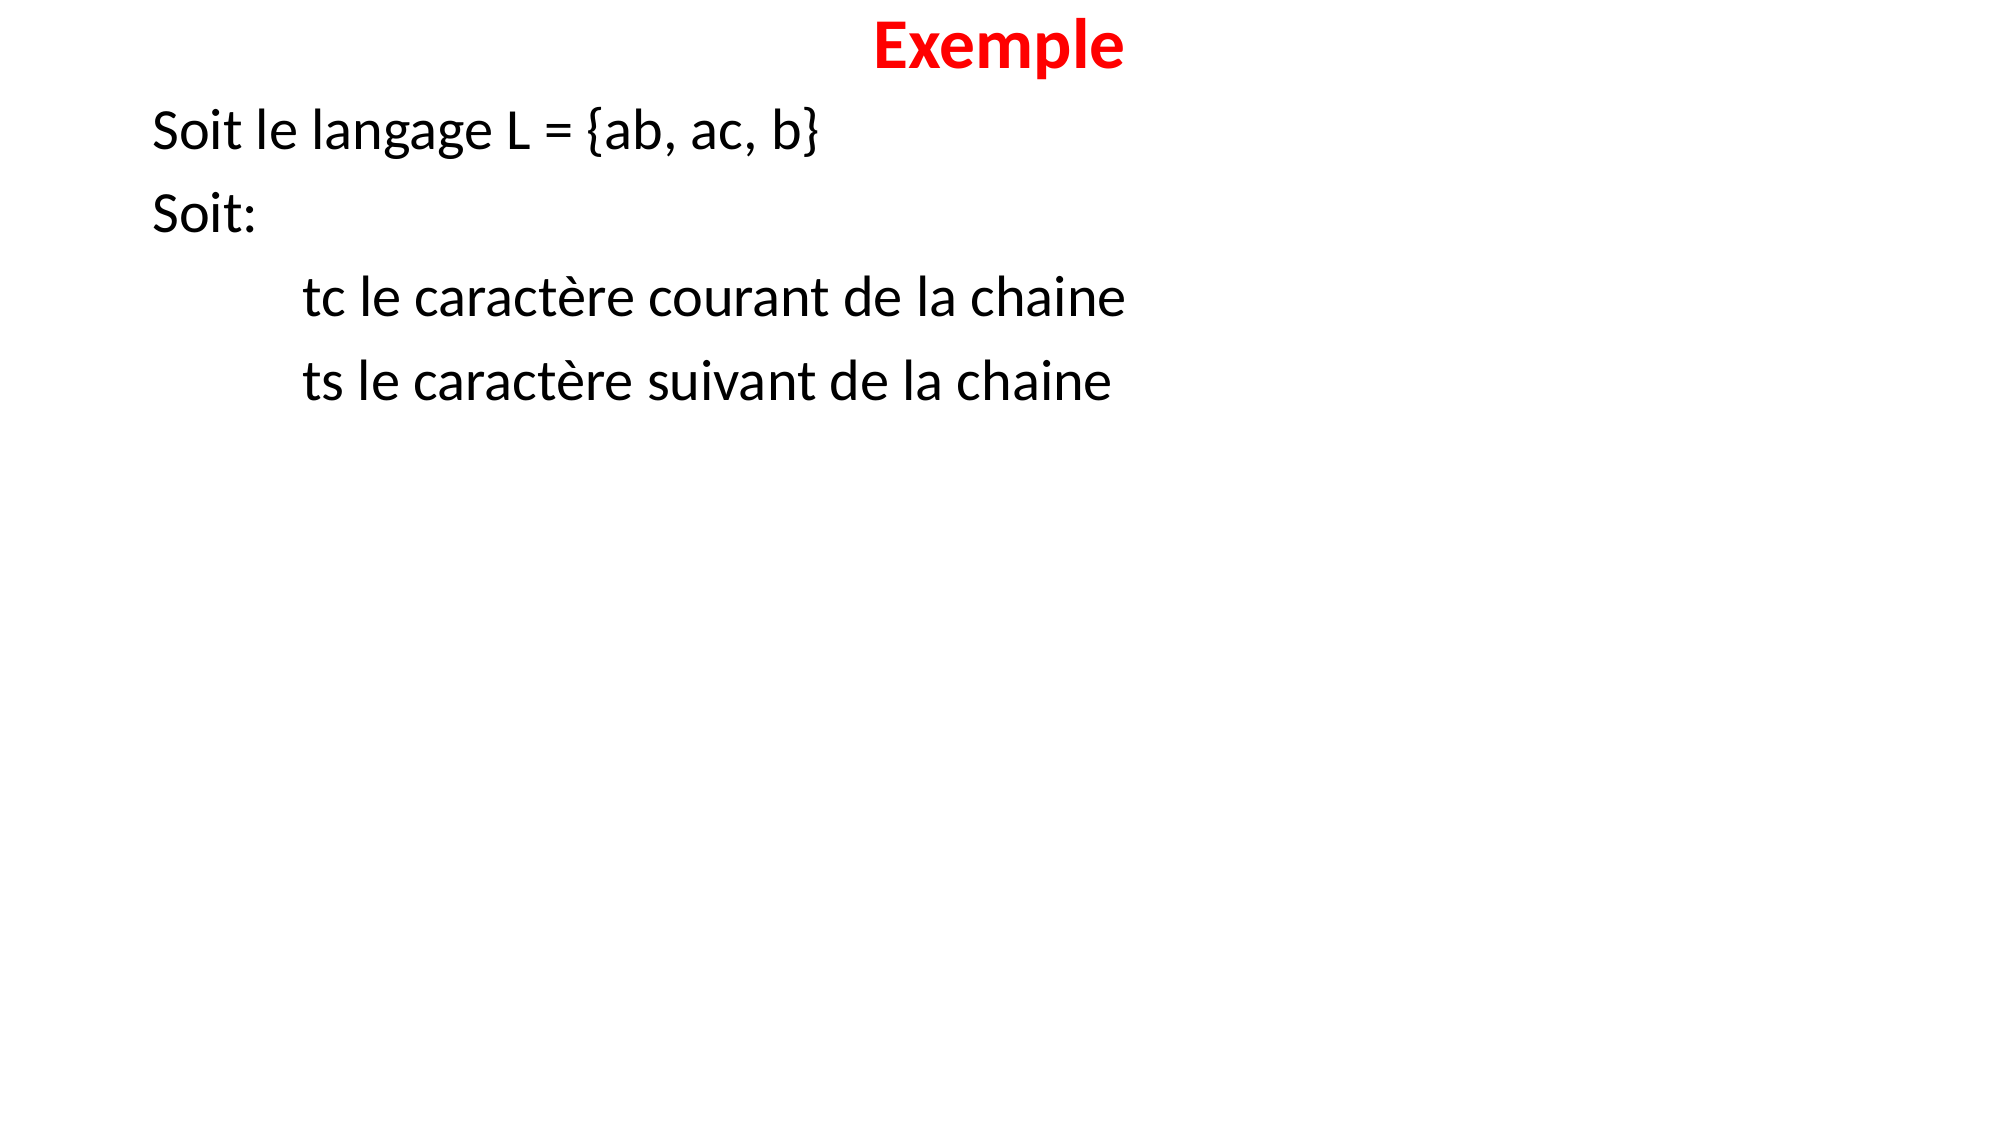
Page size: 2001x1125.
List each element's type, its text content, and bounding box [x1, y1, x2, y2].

list Soit le langage L = {ab, ac, b} Soit: tc le caractère courant de la chaine ts le caractère suivant de la chaine [137, 91, 1863, 1076]
title Exemple [137, 0, 1863, 91]
